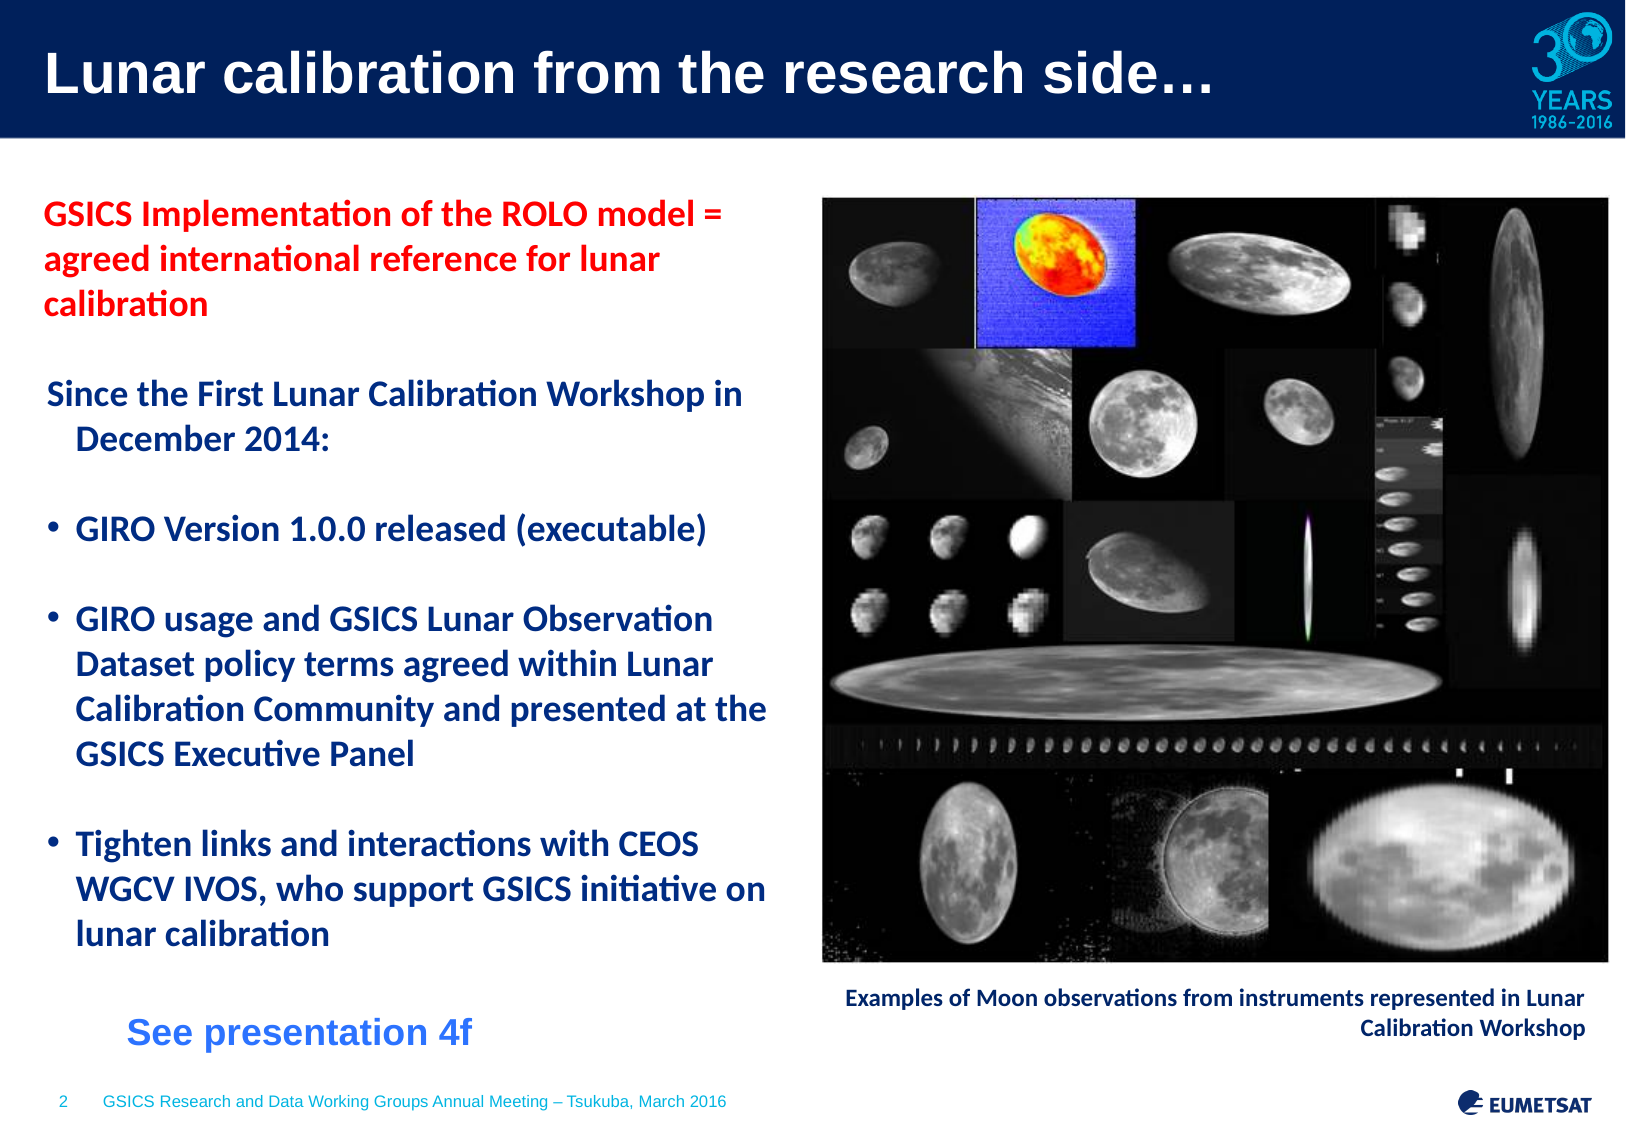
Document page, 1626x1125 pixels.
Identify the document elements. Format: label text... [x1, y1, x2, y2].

picture [0, 0, 1626, 1125]
text_box Examples of Moon observations from instruments represented in Lunar Calibration Workshop [812, 973, 1602, 1049]
list GSICS Implementation of the ROLO model = agreed international reference for lunar calibration Since the First Lunar Calibration Workshop in December 2014: GIRO Version 1.0.0 released (executable) GIRO usage and GSICS Lunar Observation Dataset policy terms agreed within Lunar Calibration Community and presented at the GSICS Executive Panel Tighten links and interactions with CEOS WGCV IVOS, who support GSICS initiative on lunar calibration [14, 181, 809, 962]
text_box See presentation 4f [111, 1000, 583, 1061]
title Lunar calibration from the research side… [0, 0, 1608, 141]
